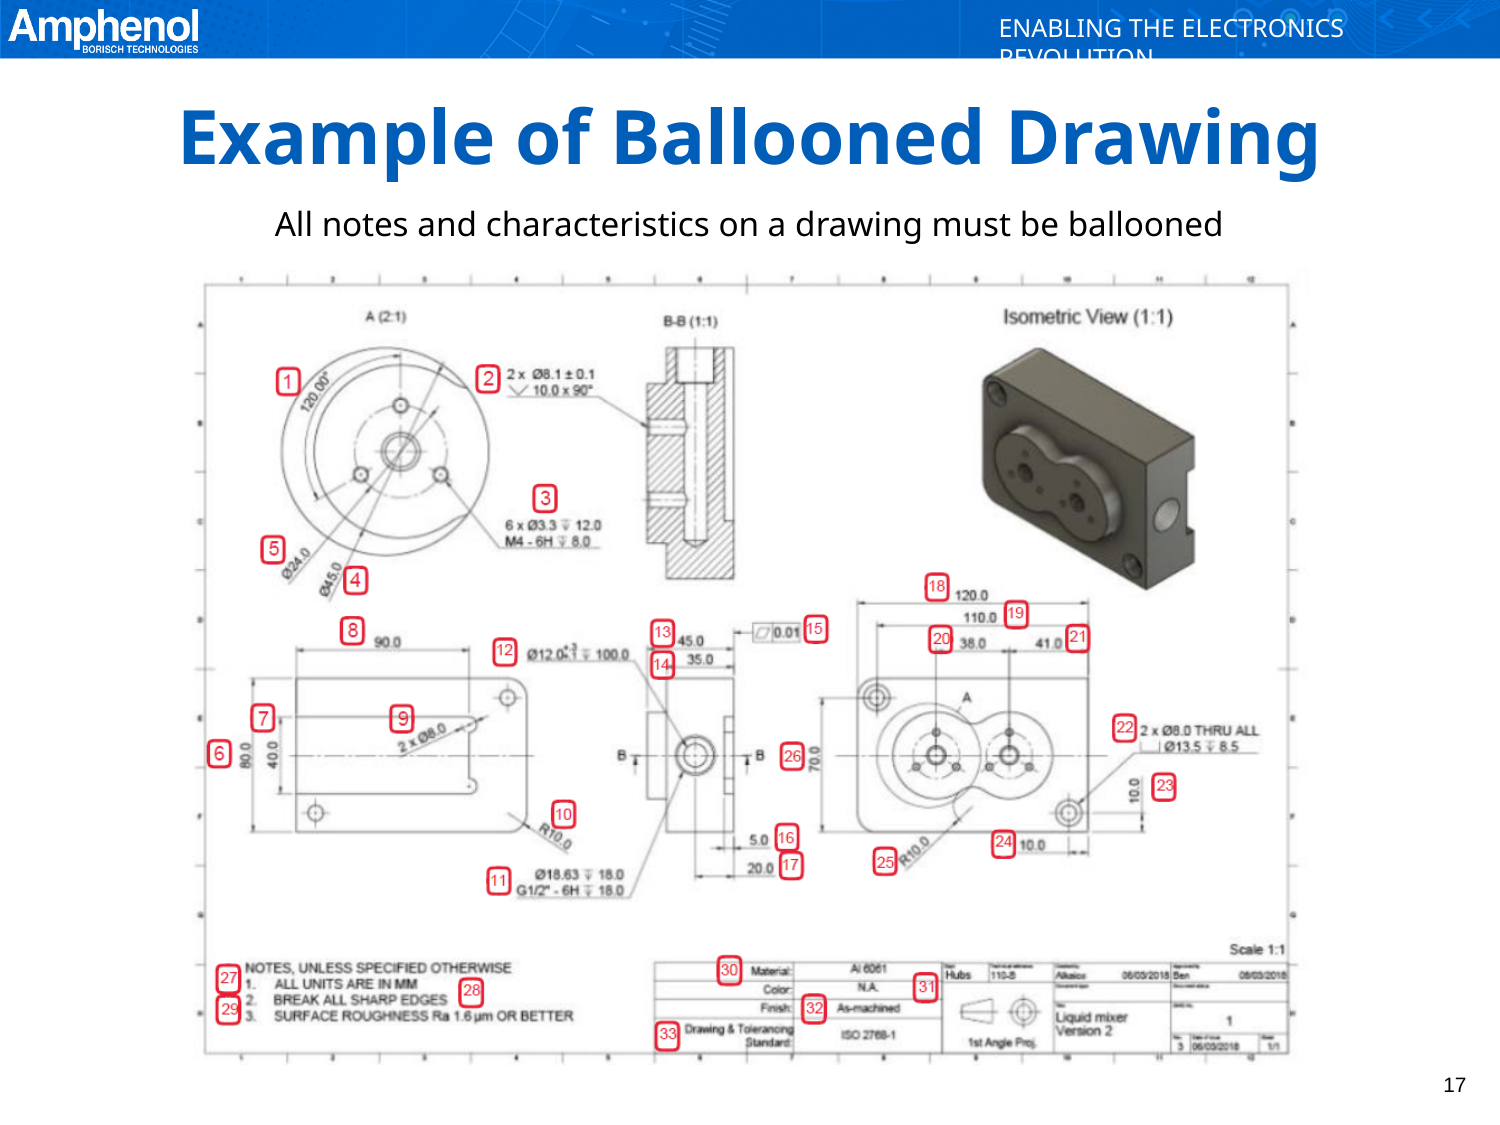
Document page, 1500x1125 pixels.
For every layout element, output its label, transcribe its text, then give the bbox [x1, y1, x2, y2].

picture [1139, 52, 1144, 60]
list All notes and characteristics on a drawing must be ballooned [70, 195, 1430, 282]
picture [1046, 51, 1058, 60]
picture [0, 0, 1500, 60]
picture [1003, 51, 1009, 58]
title Example of Ballooned Drawing [0, 60, 1500, 208]
picture [1119, 51, 1131, 60]
picture [0, 208, 1500, 1125]
